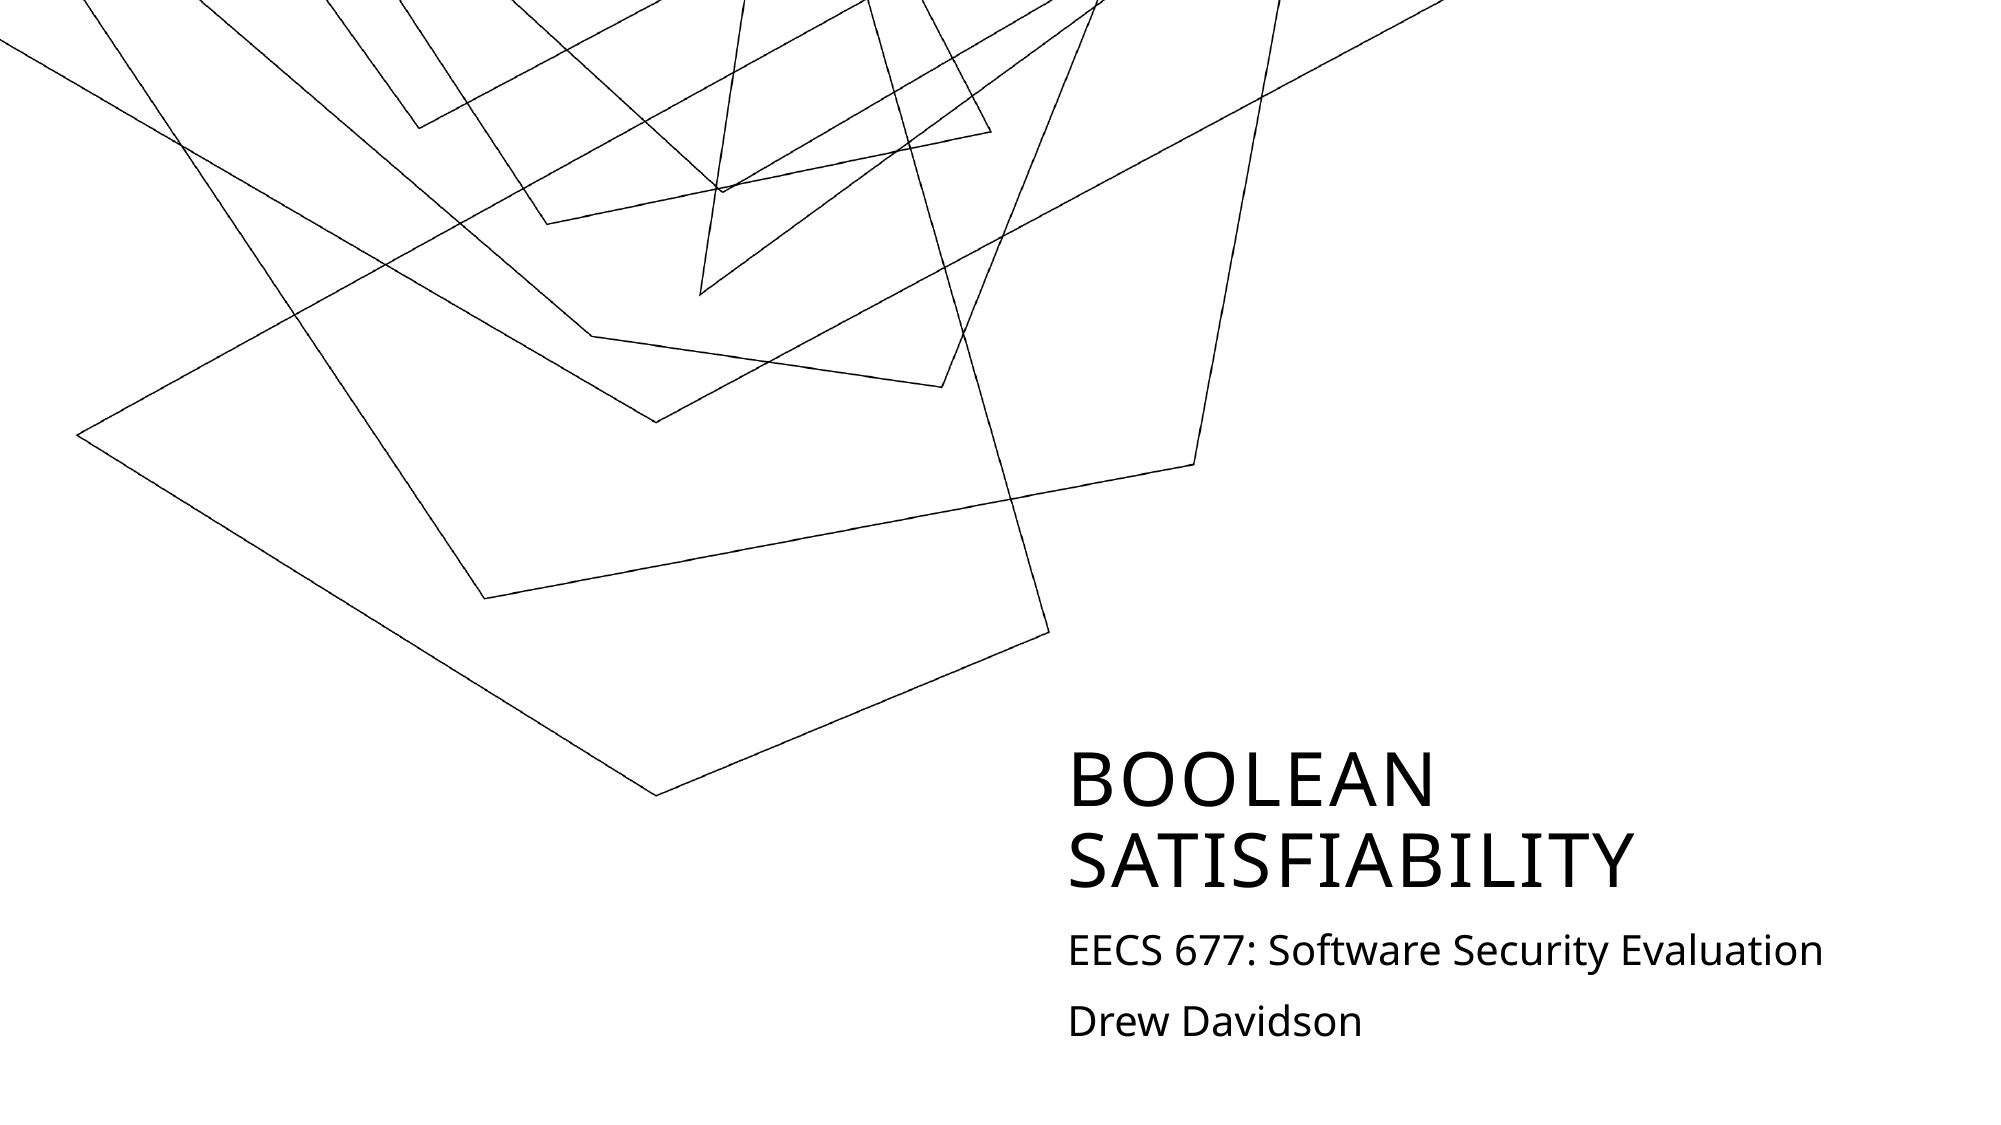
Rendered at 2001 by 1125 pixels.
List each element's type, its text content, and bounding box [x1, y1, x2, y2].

title Boolean Satisfiability [1052, 727, 1967, 912]
picture [0, 0, 1557, 830]
subtitle EECS 677: Software Security Evaluation Drew Davidson [1052, 916, 1864, 1101]
